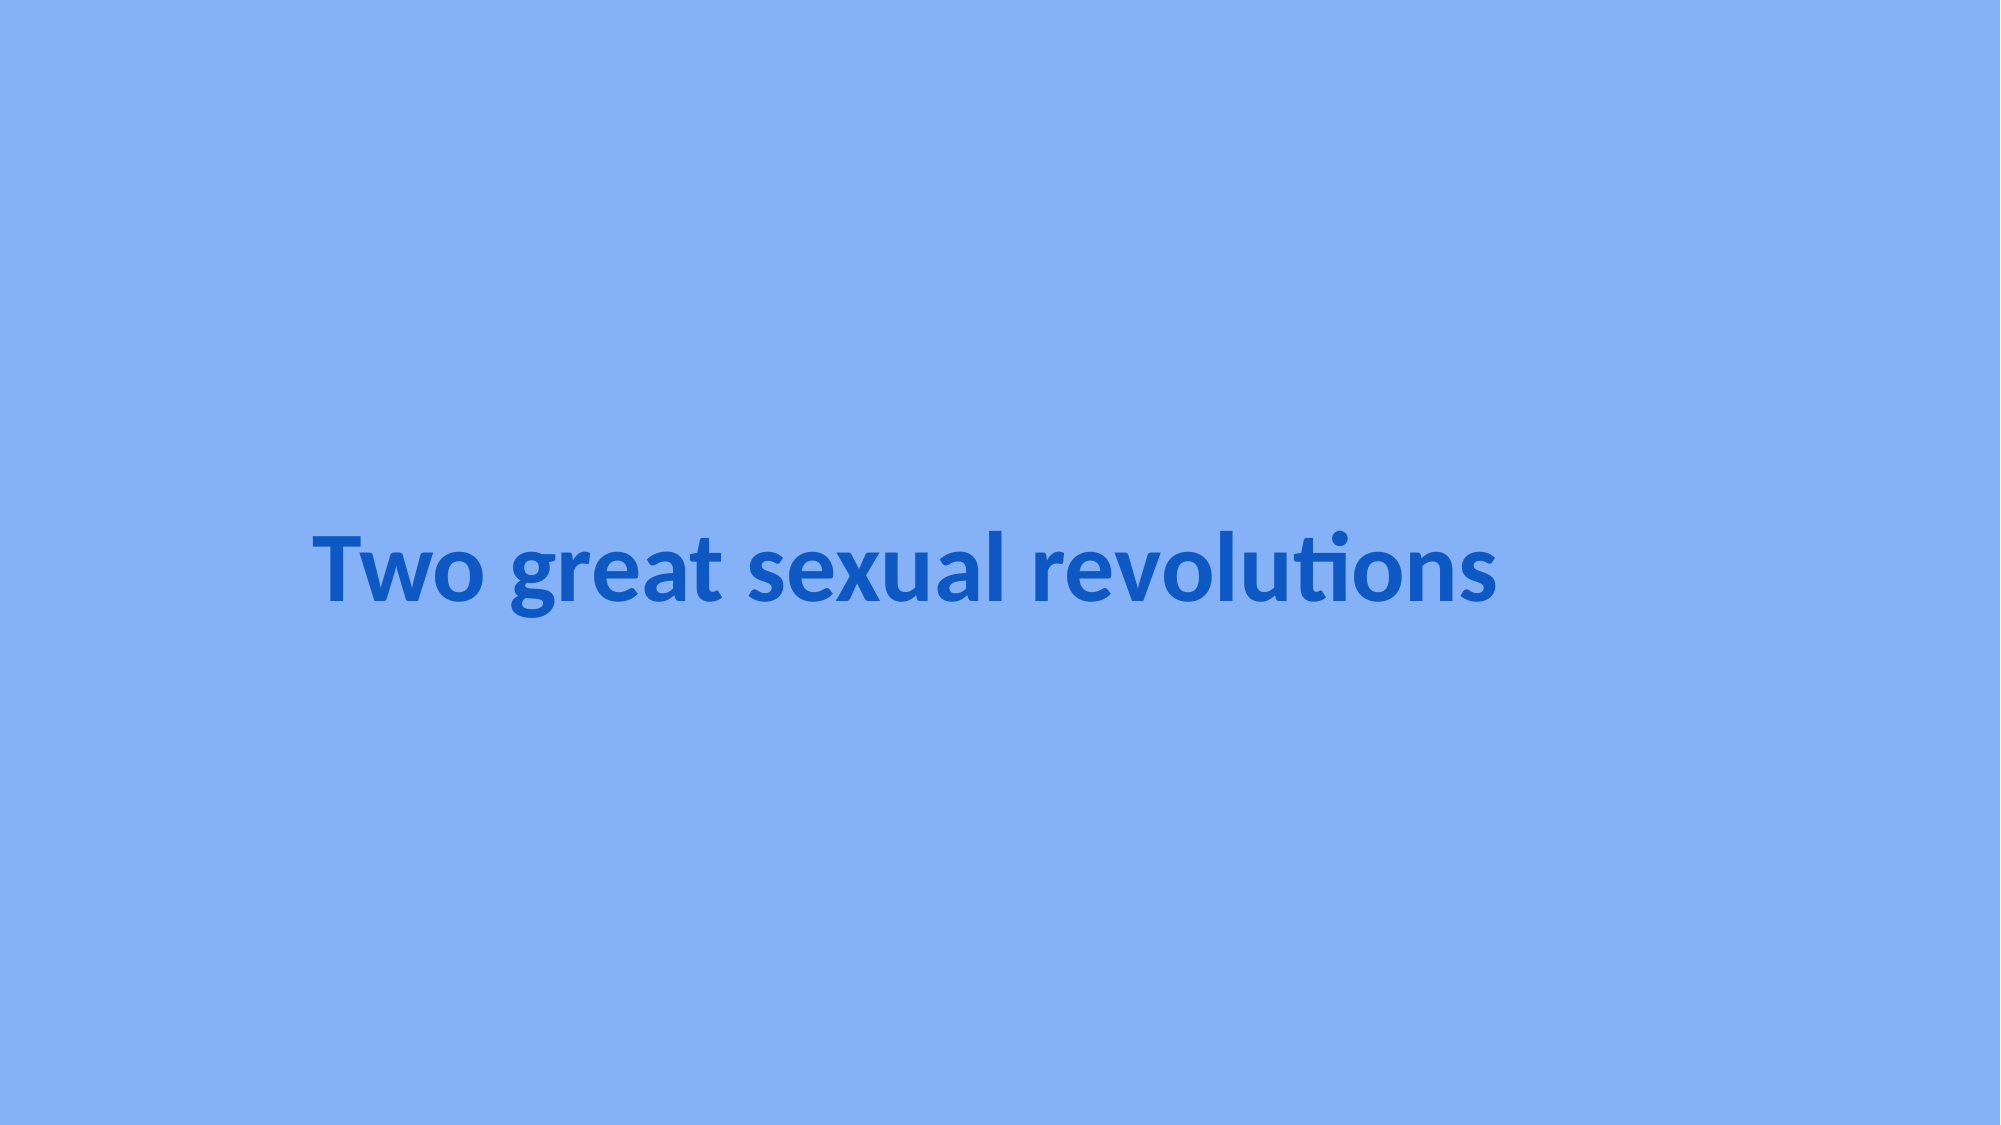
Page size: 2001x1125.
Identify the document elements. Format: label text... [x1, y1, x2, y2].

text_box Two great sexual revolutions [297, 494, 1702, 629]
